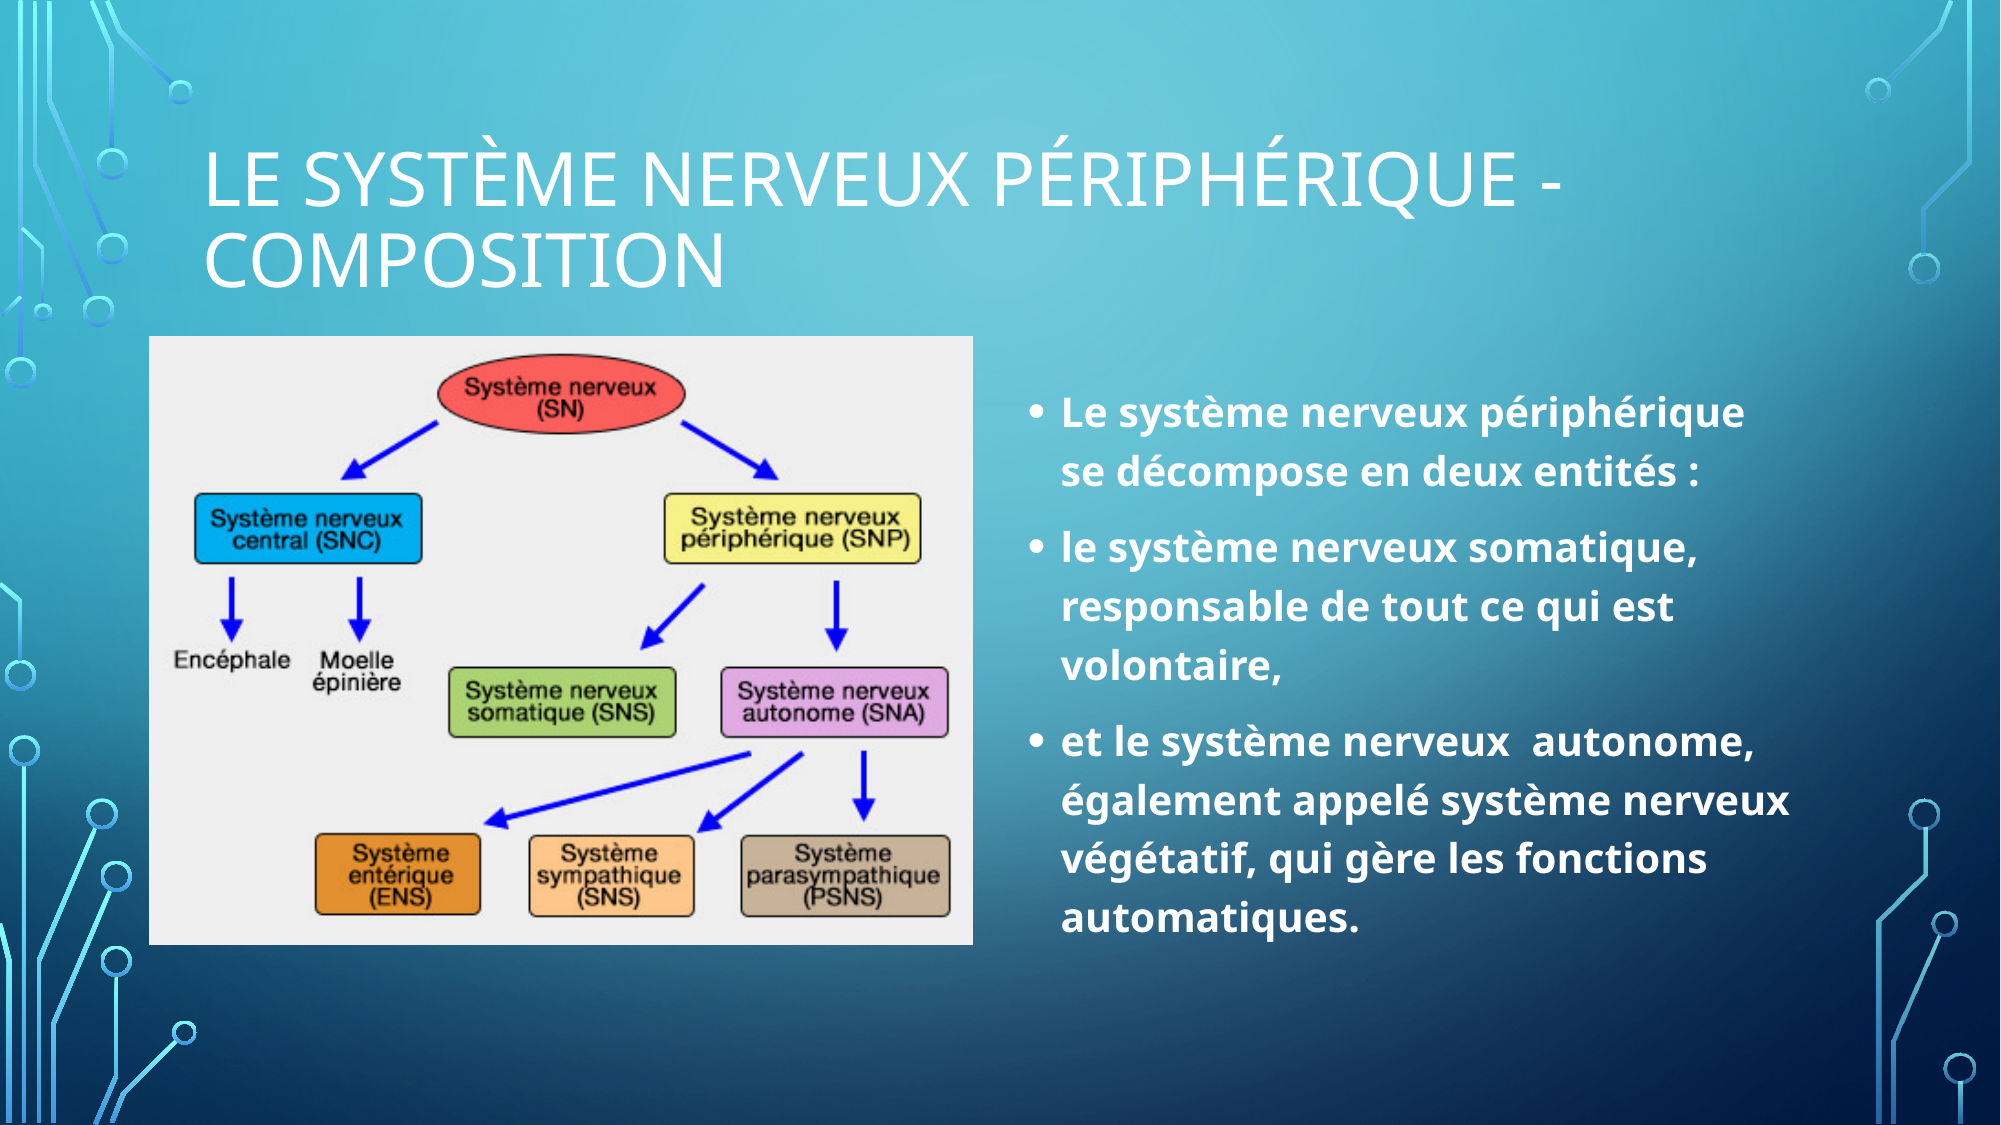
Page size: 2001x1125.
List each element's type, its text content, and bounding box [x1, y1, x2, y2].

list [149, 336, 974, 945]
list Le système nerveux périphérique se décompose en deux entités : le système nerveux somatique, responsable de tout ce qui est volontaire, et le système nerveux autonome, également appelé système nerveux végétatif, qui gère les fonctions automatiques. [1012, 369, 1813, 950]
title Le système nerveux périphérique - Composition [187, 101, 1873, 344]
